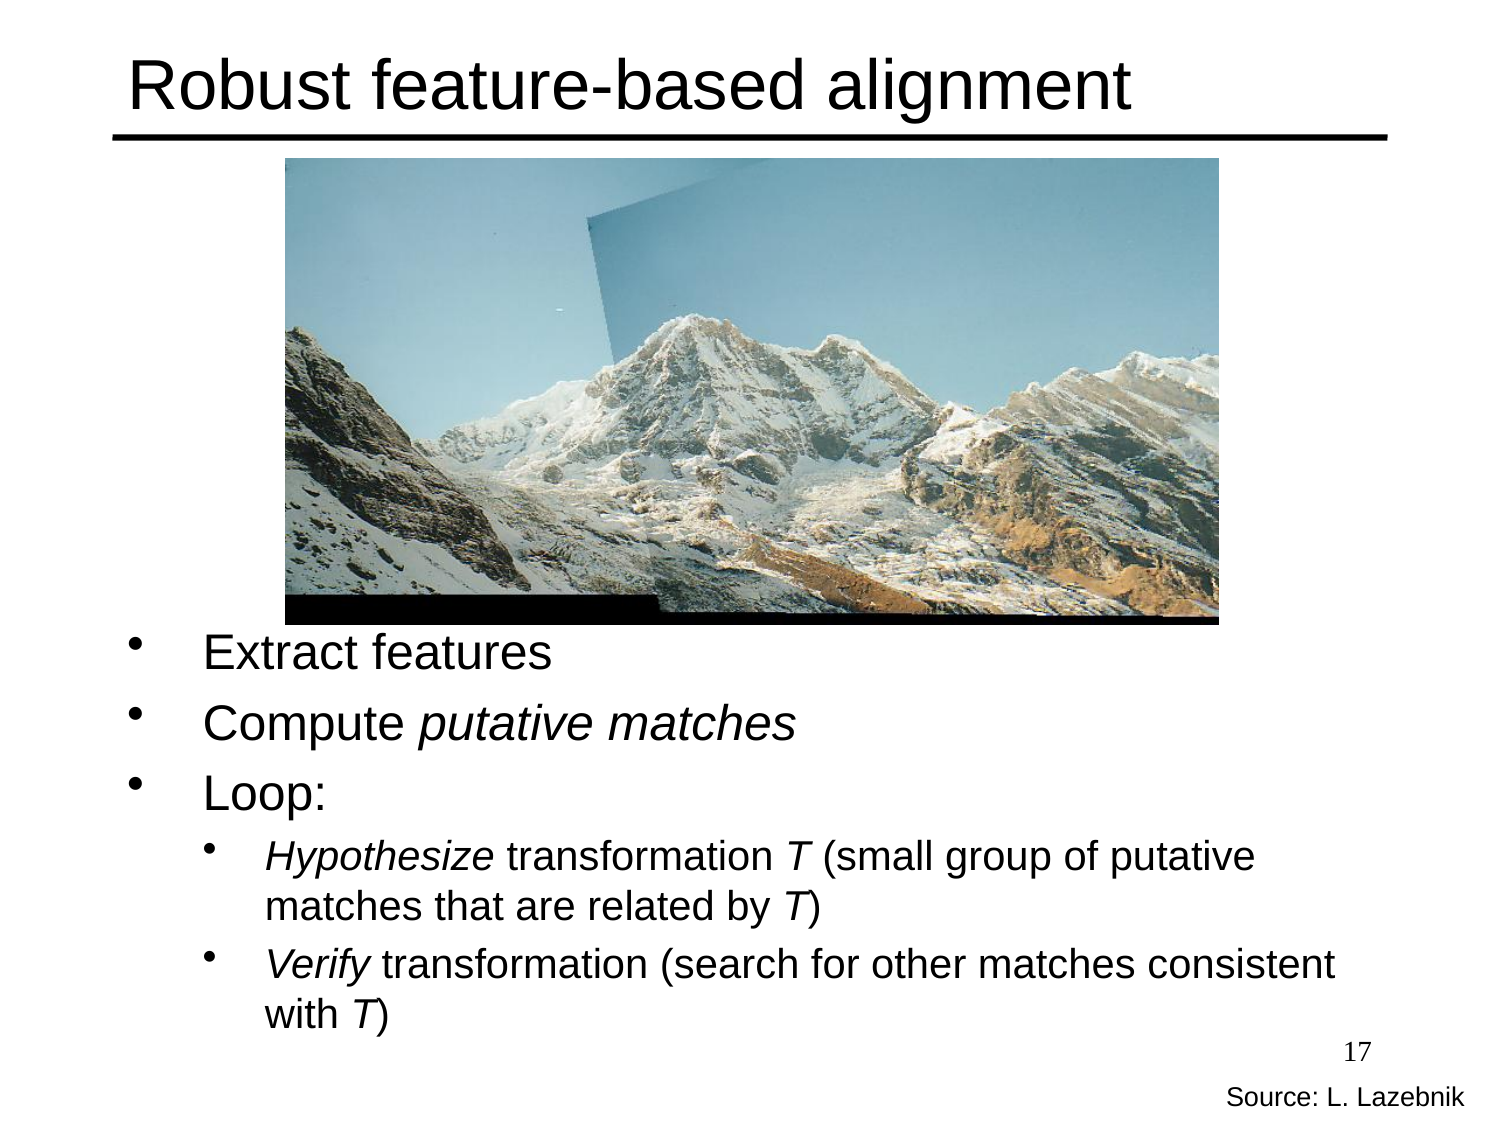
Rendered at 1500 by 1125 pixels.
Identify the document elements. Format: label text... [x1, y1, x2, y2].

picture [284, 157, 1219, 626]
title Robust feature-based alignment [112, 12, 1388, 151]
list Extract features Compute putative matches Loop: Hypothesize transformation T (small group of putative matches that are related by T) Verify transformation (search for other matches consistent with T) [112, 612, 1388, 1125]
text_box Source: L. Lazebnik [1211, 1071, 1500, 1119]
slide_number 17 [1074, 1024, 1388, 1101]
